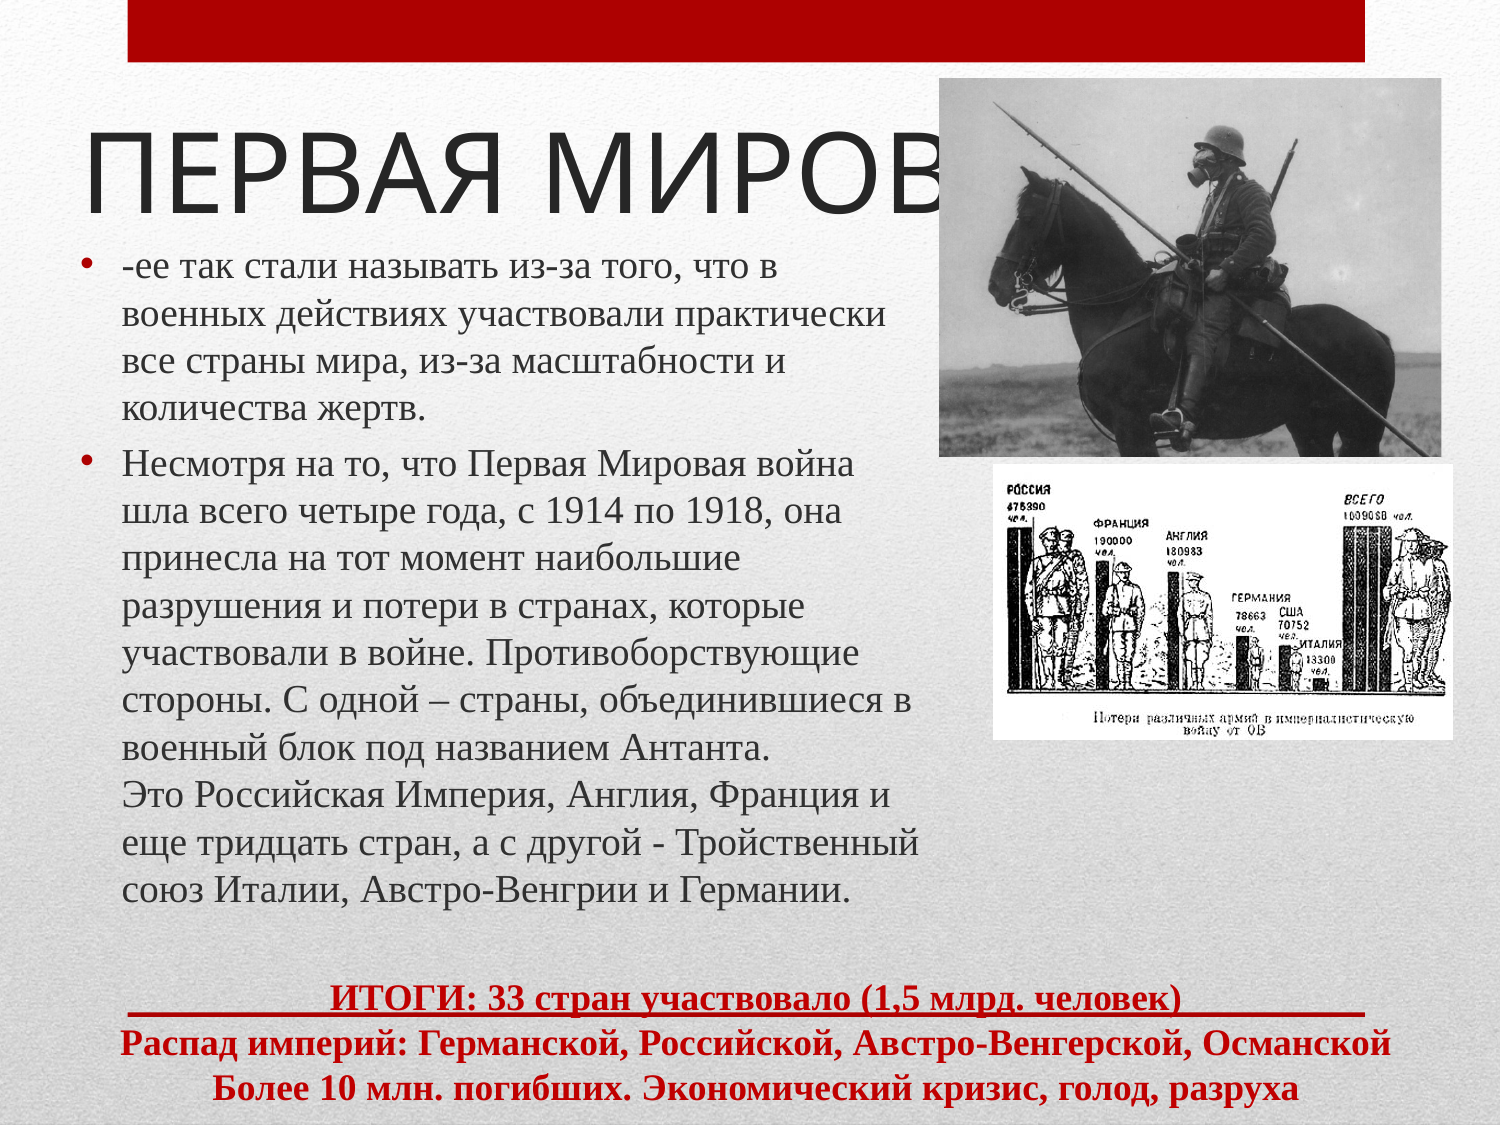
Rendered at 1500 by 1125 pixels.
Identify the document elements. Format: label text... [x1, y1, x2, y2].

title ПЕРВАЯ МИРОВАЯ [64, 78, 938, 231]
text_box ИТОГИ: 33 стран участвовало (1,5 млрд. человек) Распад империй: Германской, Российской, Австро-Венгерской, Османской Более 10 млн. погибших. Экономический кризис, голод, разруха [29, 965, 1483, 1115]
picture [938, 77, 1443, 457]
list -ее так стали называть из-за того, что в военных действиях участвовали практически все страны мира, из-за масштабности и количества жертв. Несмотря на то, что Первая Мировая война шла всего четыре года, с 1914 по 1918, она принесла на тот момент наибольшие разрушения и потери в странах, которые участвовали в войне. Противоборствующие стороны. С одной – страны, объединившиеся в военный блок под названием Антанта. Это Российская Империя, Англия, Франция и еще тридцать стран, а с другой - Тройственный союз Италии, Австро-Венгрии и Германии. [64, 231, 939, 966]
picture [992, 463, 1453, 741]
